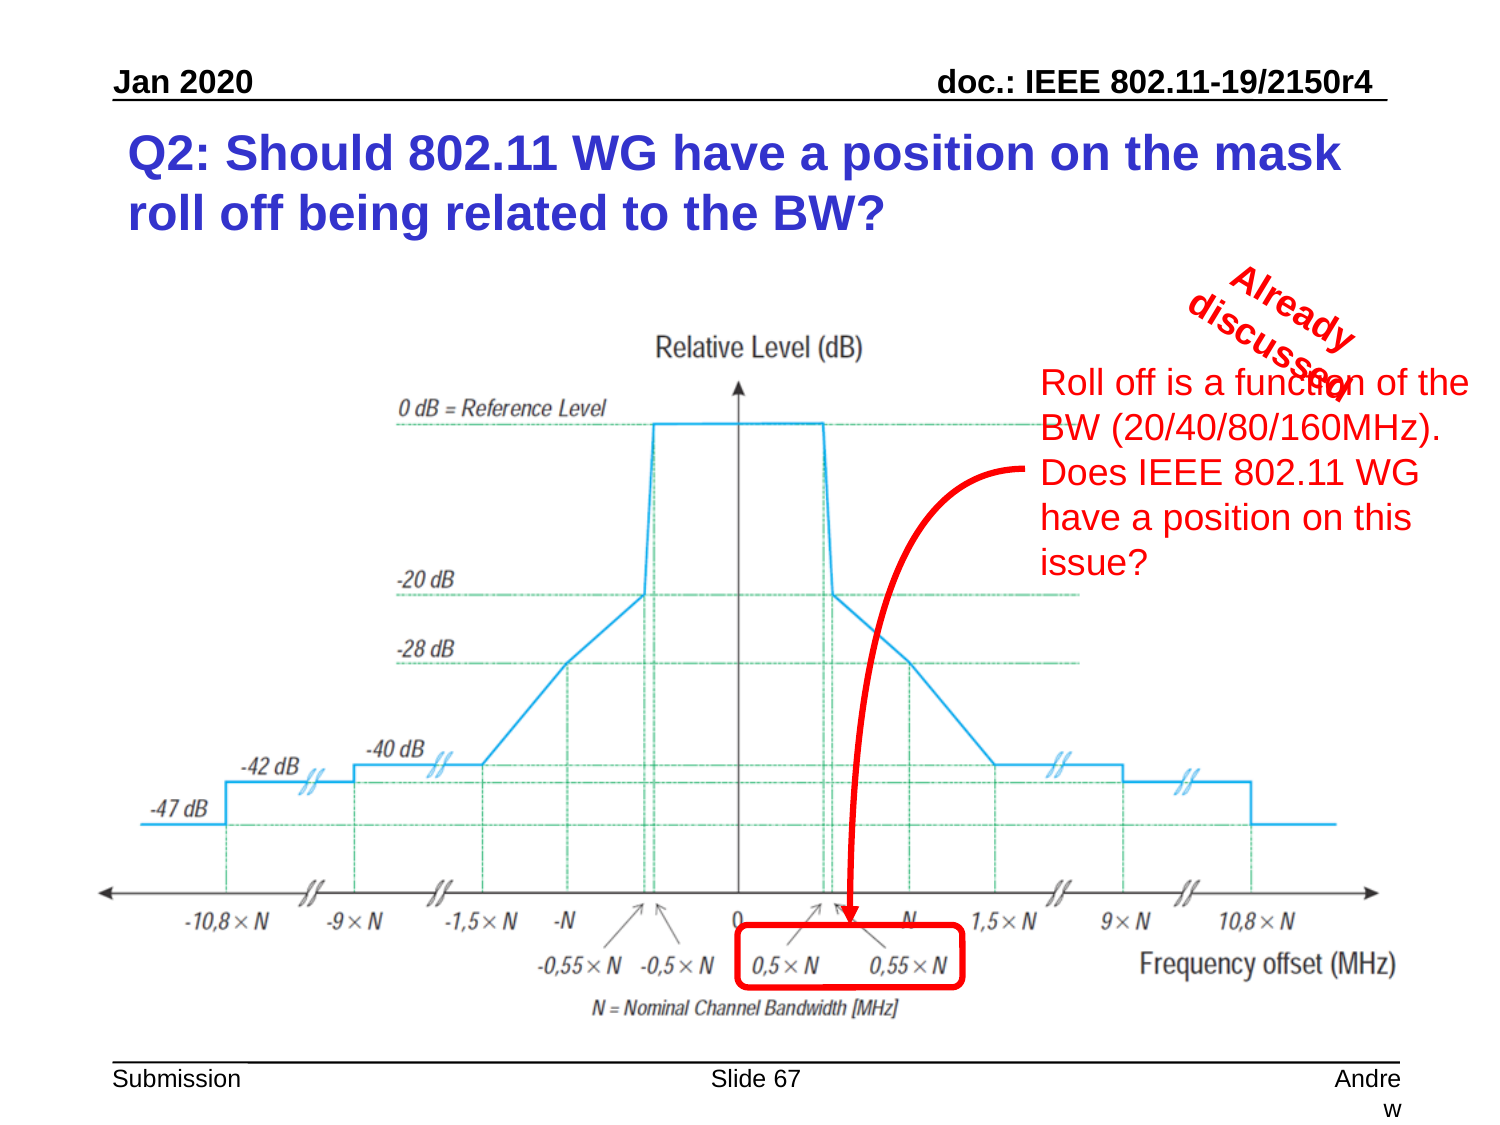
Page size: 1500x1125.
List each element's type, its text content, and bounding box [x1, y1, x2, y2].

footer Andrew Myles, Cisco [1320, 1061, 1402, 1093]
slide_number Slide 67 [709, 1061, 803, 1093]
picture [67, 324, 1408, 1026]
text_box Already discussed [1175, 221, 1381, 323]
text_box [849, 468, 1026, 926]
text_box Roll off is a function of the BW (20/40/80/160MHz). Does IEEE 802.11 WG have a position on this issue? [1413, 349, 1500, 588]
title Q2: Should 802.11 WG have a position on the mask roll off being related to the BW? [112, 112, 1388, 288]
